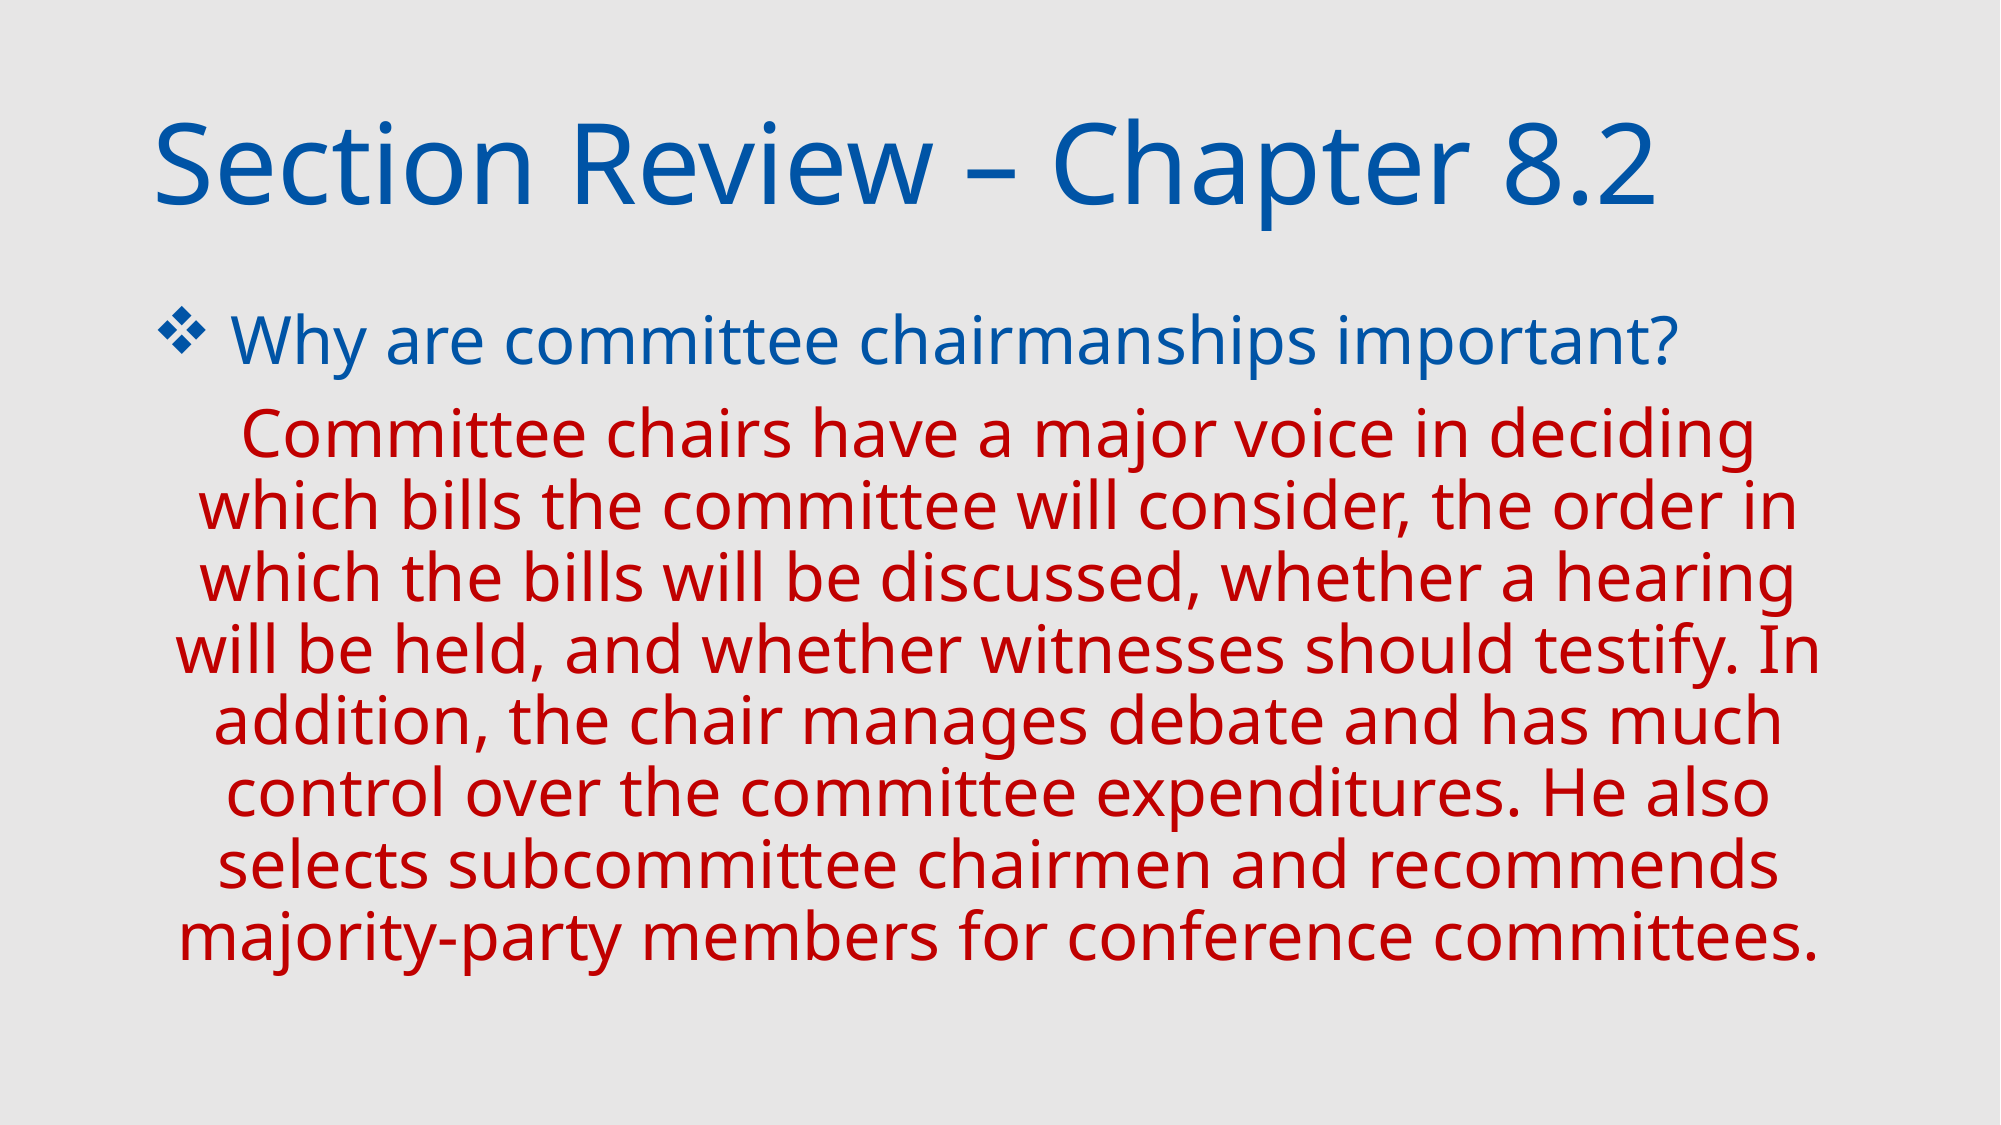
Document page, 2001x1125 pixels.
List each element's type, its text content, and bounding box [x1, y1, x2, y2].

title Section Review – Chapter 8.2 [137, 59, 1863, 278]
list Why are committee chairmanships important? Committee chairs have a major voice in deciding which bills the committee will consider, the order in which the bills will be discussed, whether a hearing will be held, and whether witnesses should testify. In addition, the chair manages debate and has much control over the committee expenditures. He also selects subcommittee chairmen and recommends majority-party members for conference committees. [137, 299, 1863, 1014]
